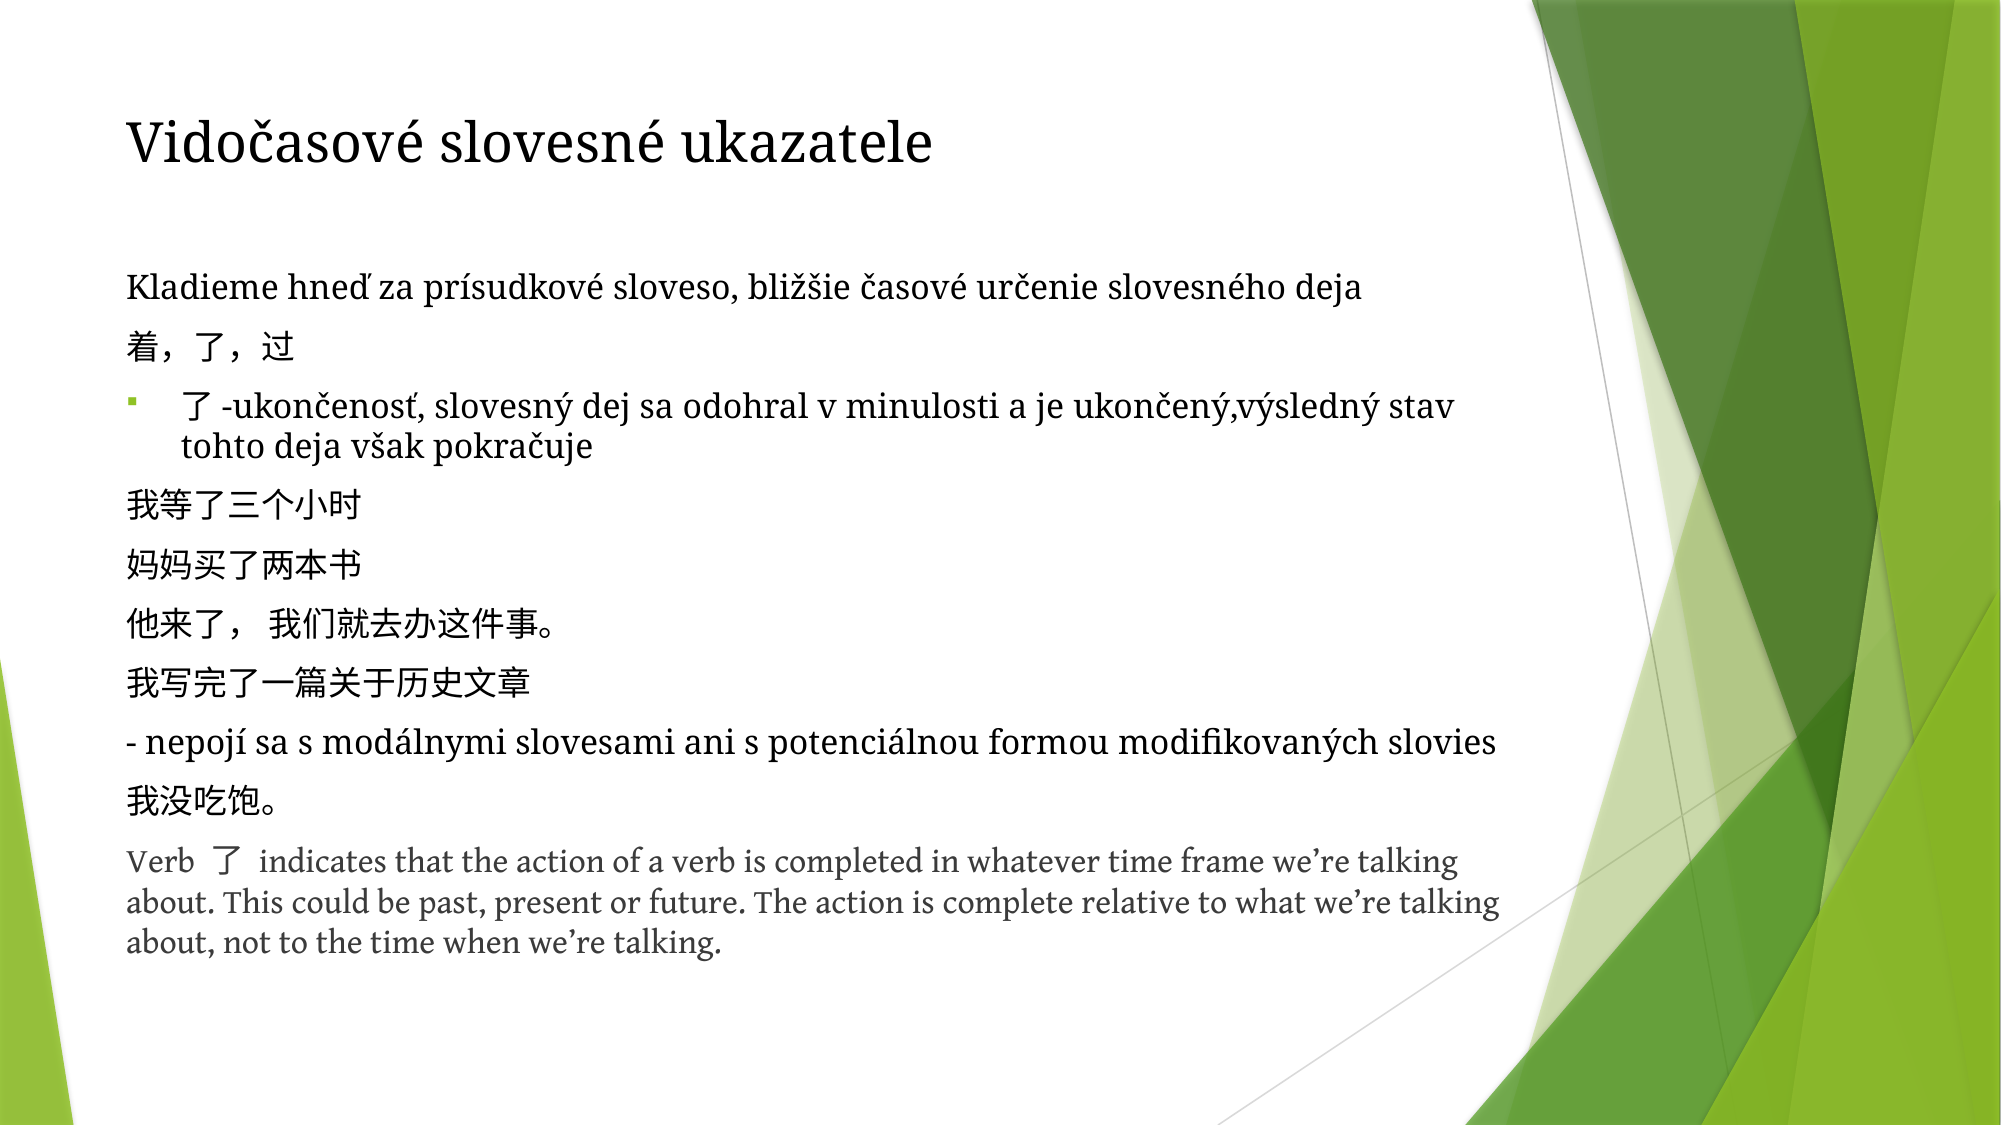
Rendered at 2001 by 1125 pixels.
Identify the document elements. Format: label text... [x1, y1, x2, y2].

list Kladieme hneď za prísudkové sloveso, bližšie časové určenie slovesného deja 着，了，过 了-ukončenosť, slovesný dej sa odohral v minulosti a je ukončený,výsledný stav tohto deja však pokračuje 我等了三个小时 妈妈买了两本书 他来了， 我们就去办这件事。 我写完了一篇关于历史文章 - nepojí sa s modálnymi slovesami ani s potenciálnou formou modifikovaných slovies 我没吃饱。 Verb 了 indicates that the action of a verb is completed in whatever time frame we’re talking about. This could be past, present or future. The action is complete relative to what we’re talking about, not to the time when we’re talking. [111, 258, 1522, 992]
title Vidočasové slovesné ukazatele [111, 99, 1522, 258]
